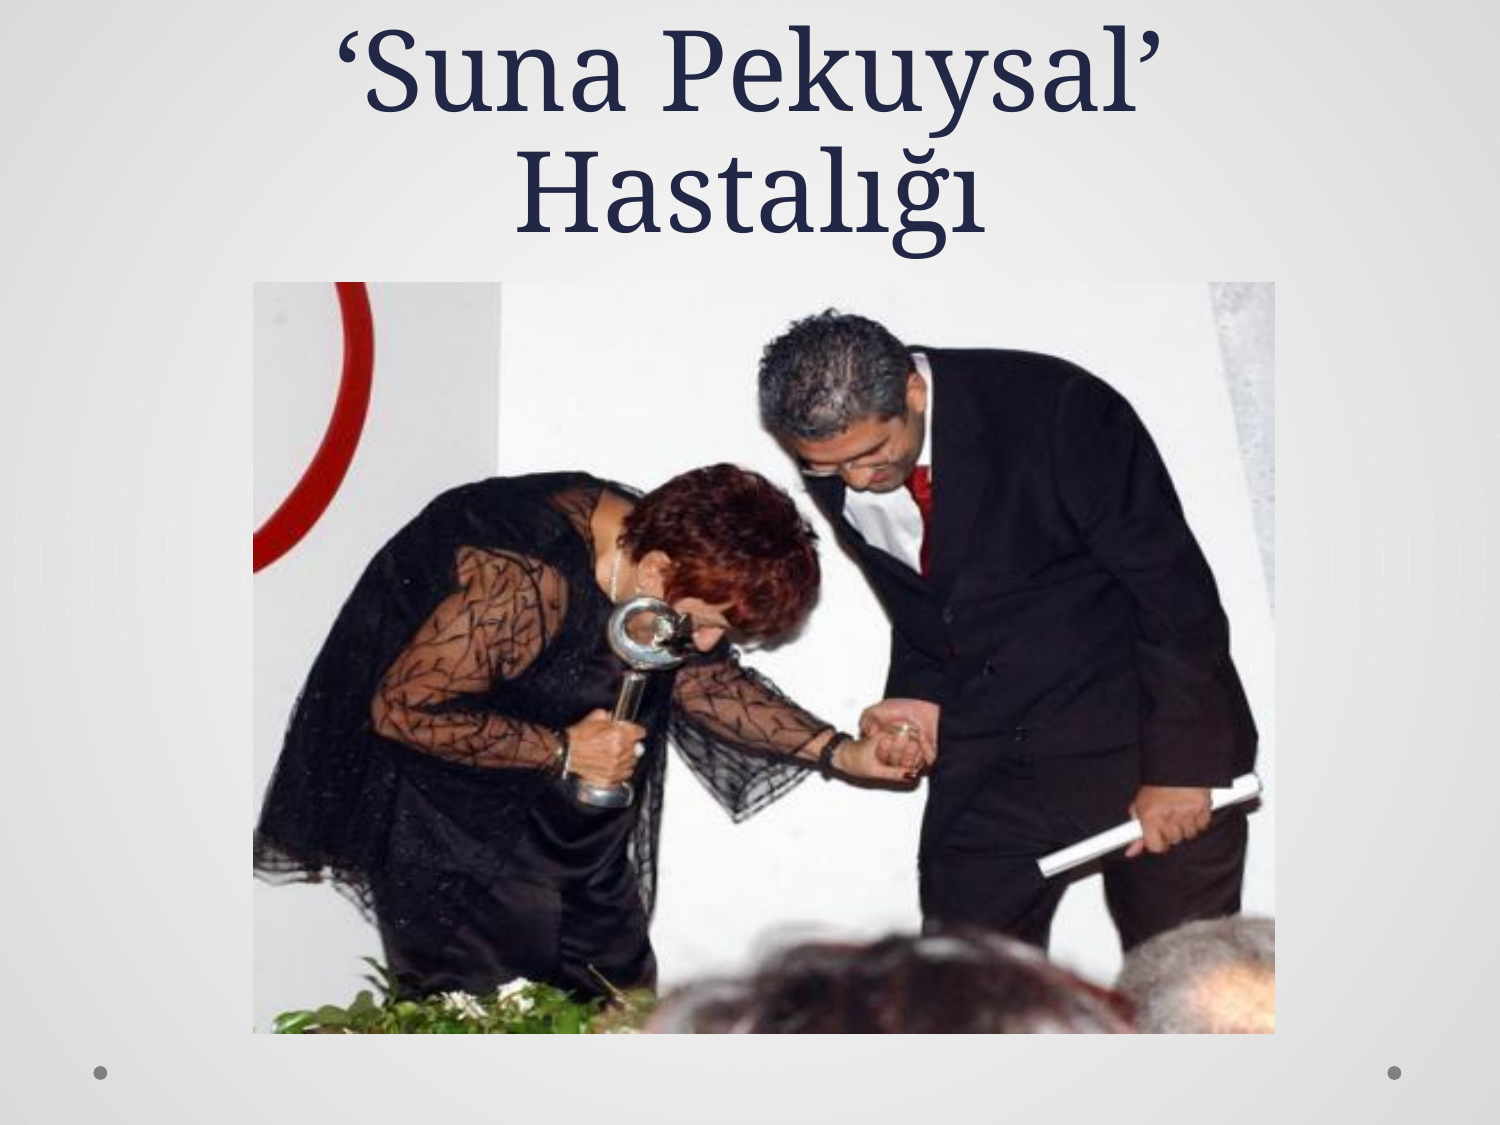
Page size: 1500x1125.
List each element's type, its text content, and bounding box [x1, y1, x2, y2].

title ‘Suna Pekuysal’ Hastalığı [75, 0, 1425, 263]
picture [253, 282, 1275, 1035]
